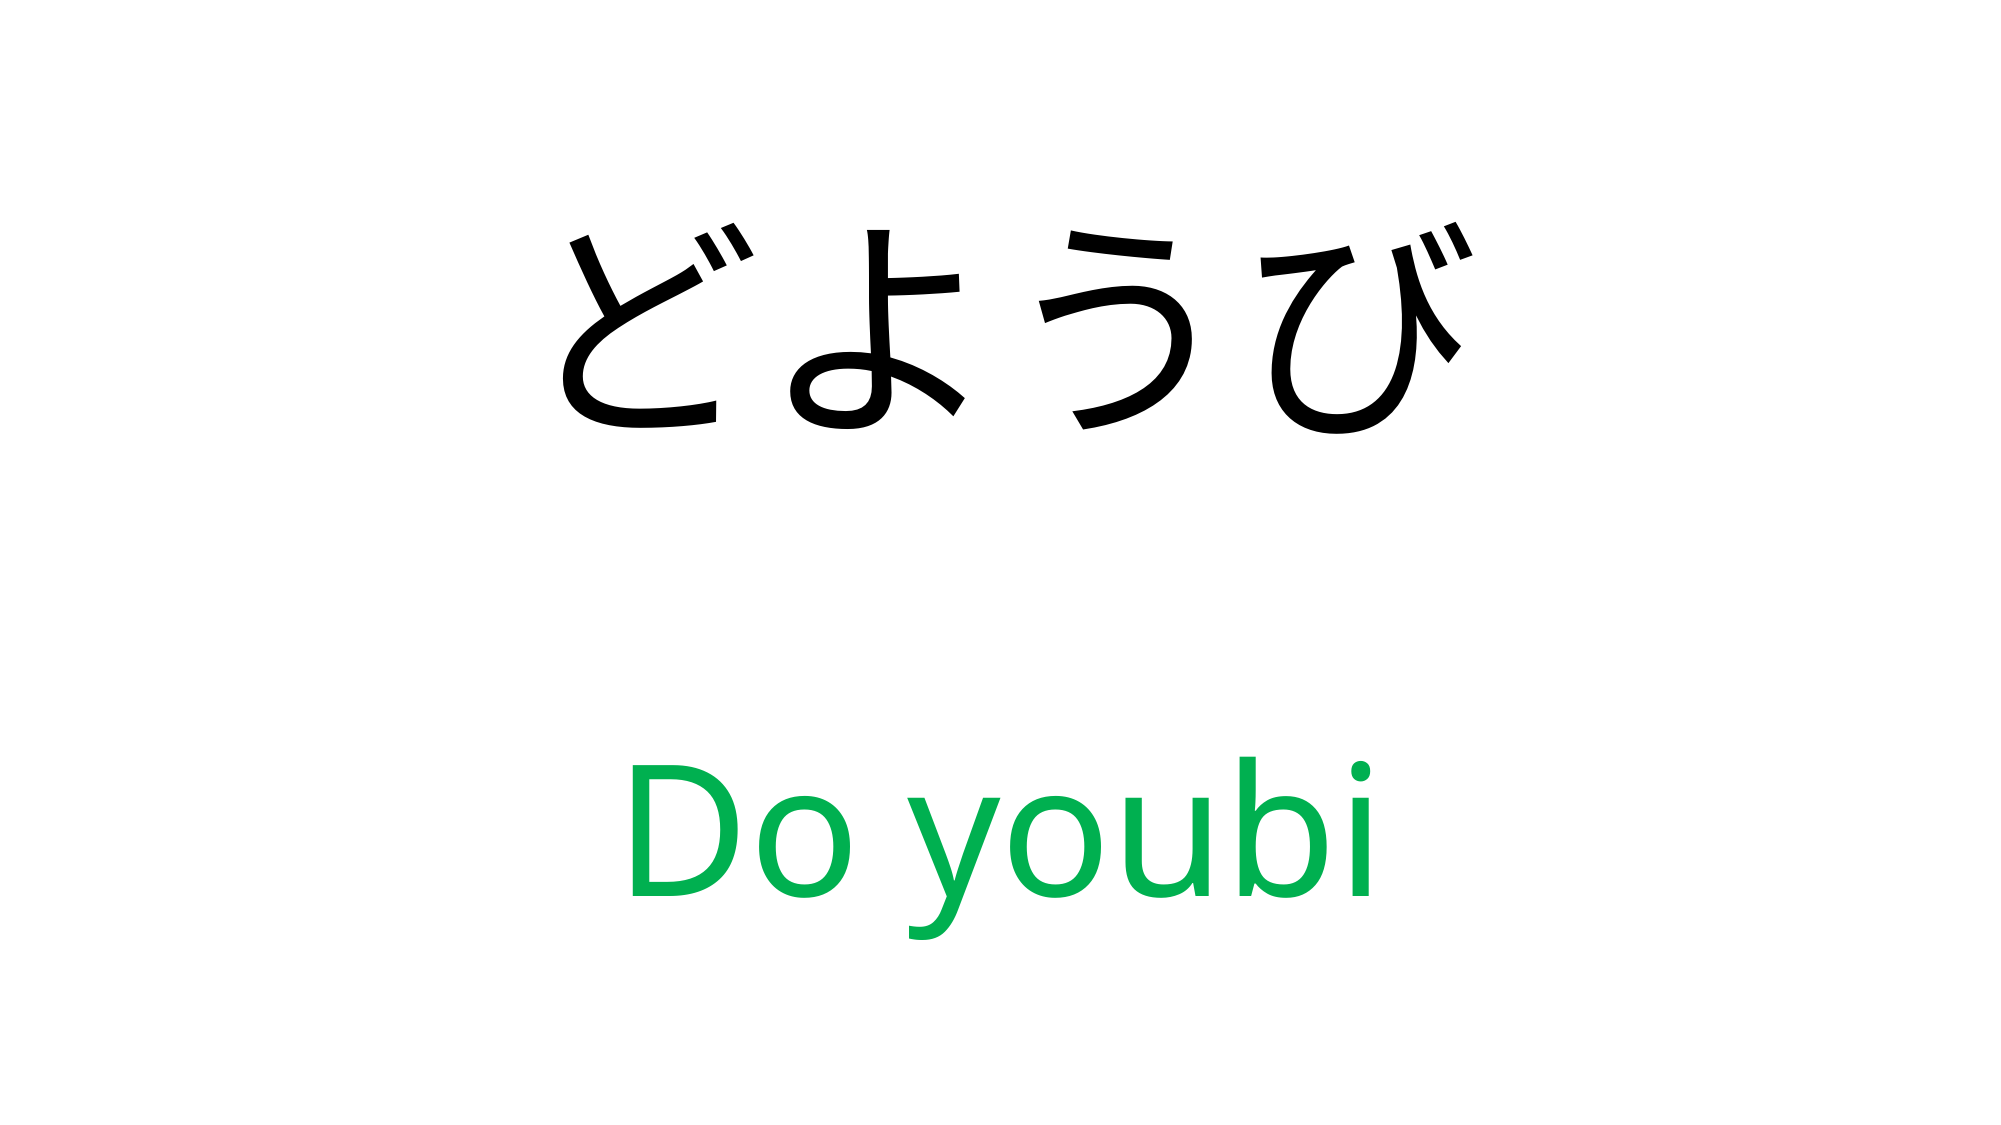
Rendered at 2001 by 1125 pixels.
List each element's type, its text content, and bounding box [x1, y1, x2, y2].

subtitle Do youbi [0, 687, 2000, 987]
title どようび [0, 22, 2000, 660]
